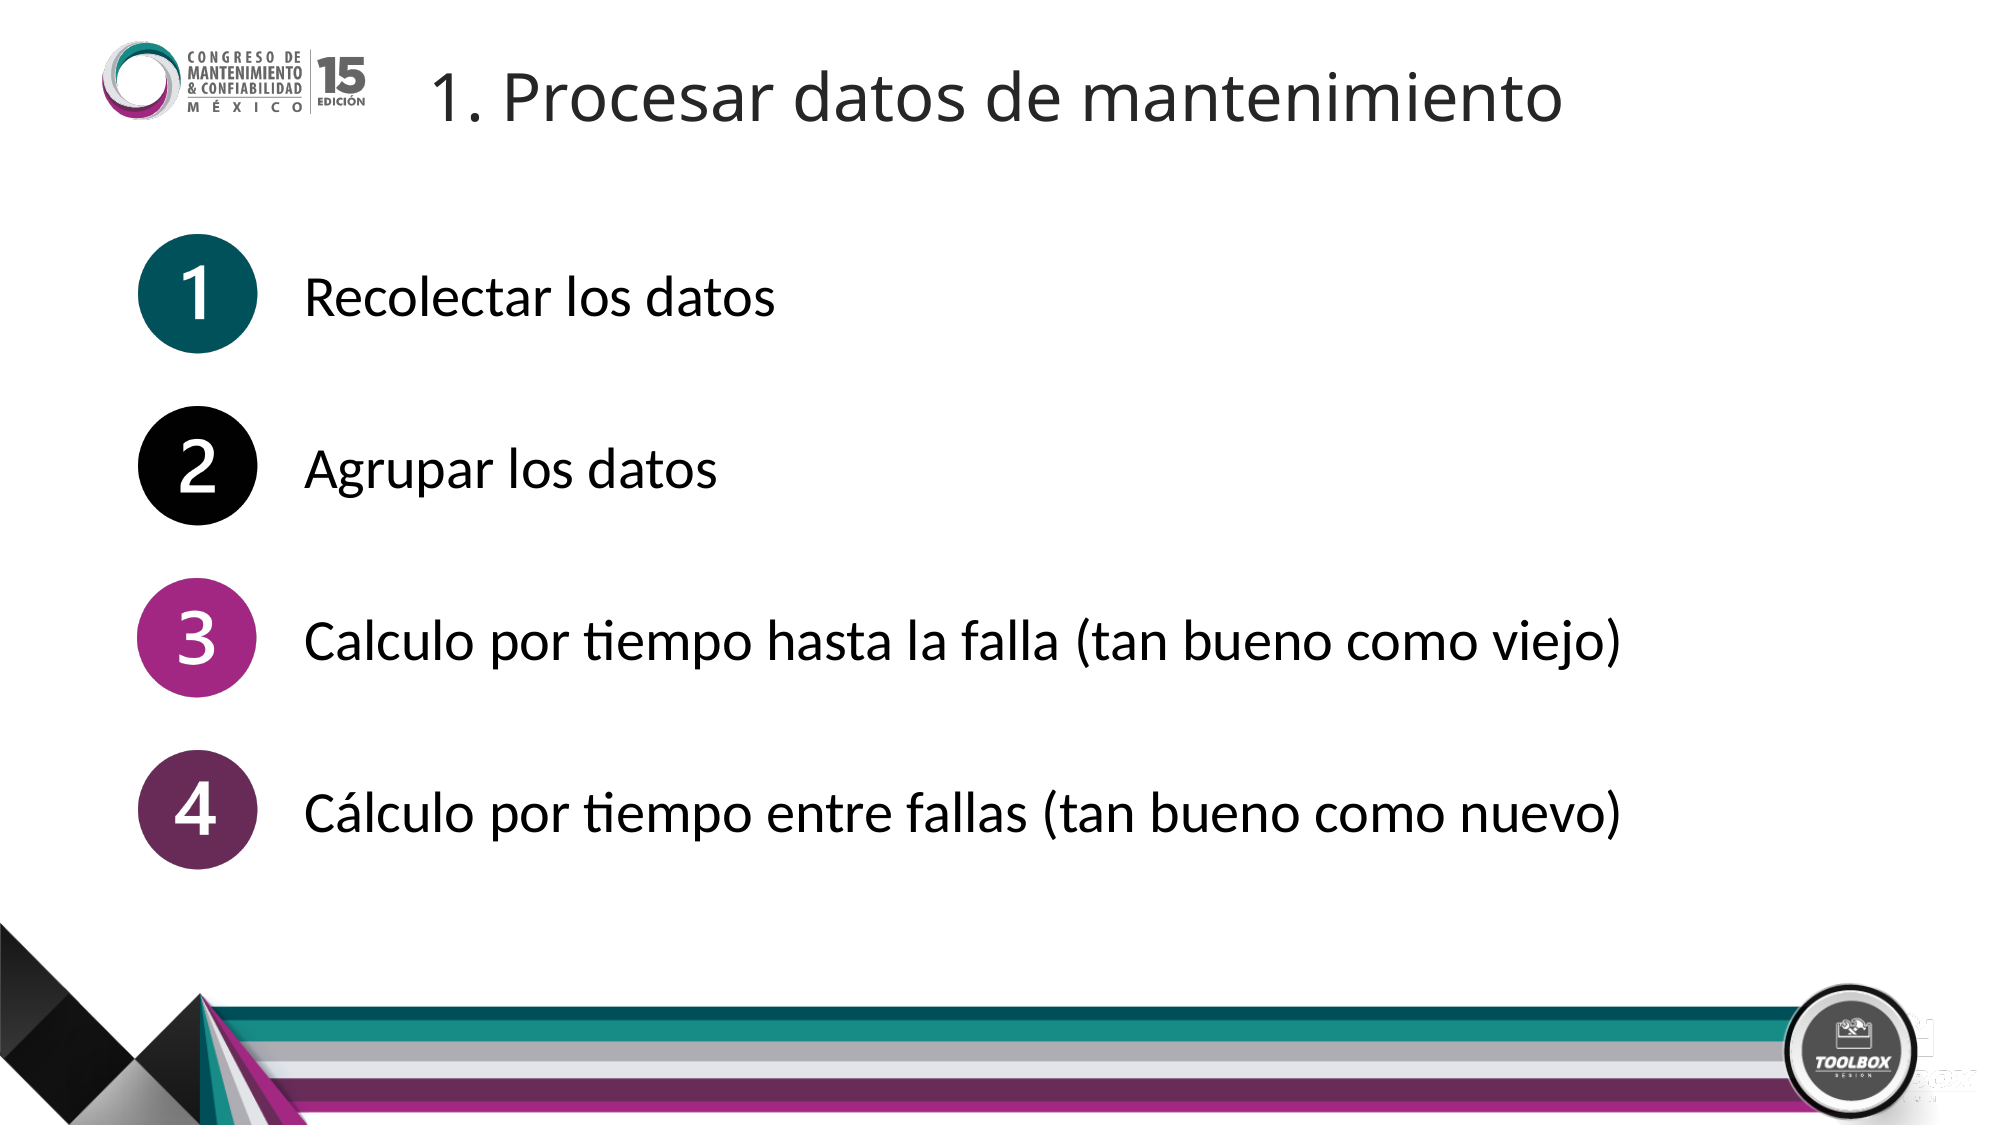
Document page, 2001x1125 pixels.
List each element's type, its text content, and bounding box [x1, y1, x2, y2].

text_box Cálculo por tiempo entre fallas (tan bueno como nuevo) [289, 766, 1725, 852]
text_box Agrupar los datos [289, 422, 1286, 508]
picture [122, 734, 273, 885]
picture [101, 41, 366, 120]
picture [122, 218, 273, 369]
text_box Calculo por tiempo hasta la falla (tan bueno como viejo) [289, 594, 1712, 680]
picture [0, 923, 1977, 1125]
picture [121, 562, 272, 713]
text_box Recolectar los datos [289, 250, 1286, 336]
title 1. Procesar datos de mantenimiento [413, 20, 1906, 179]
picture [122, 390, 273, 541]
